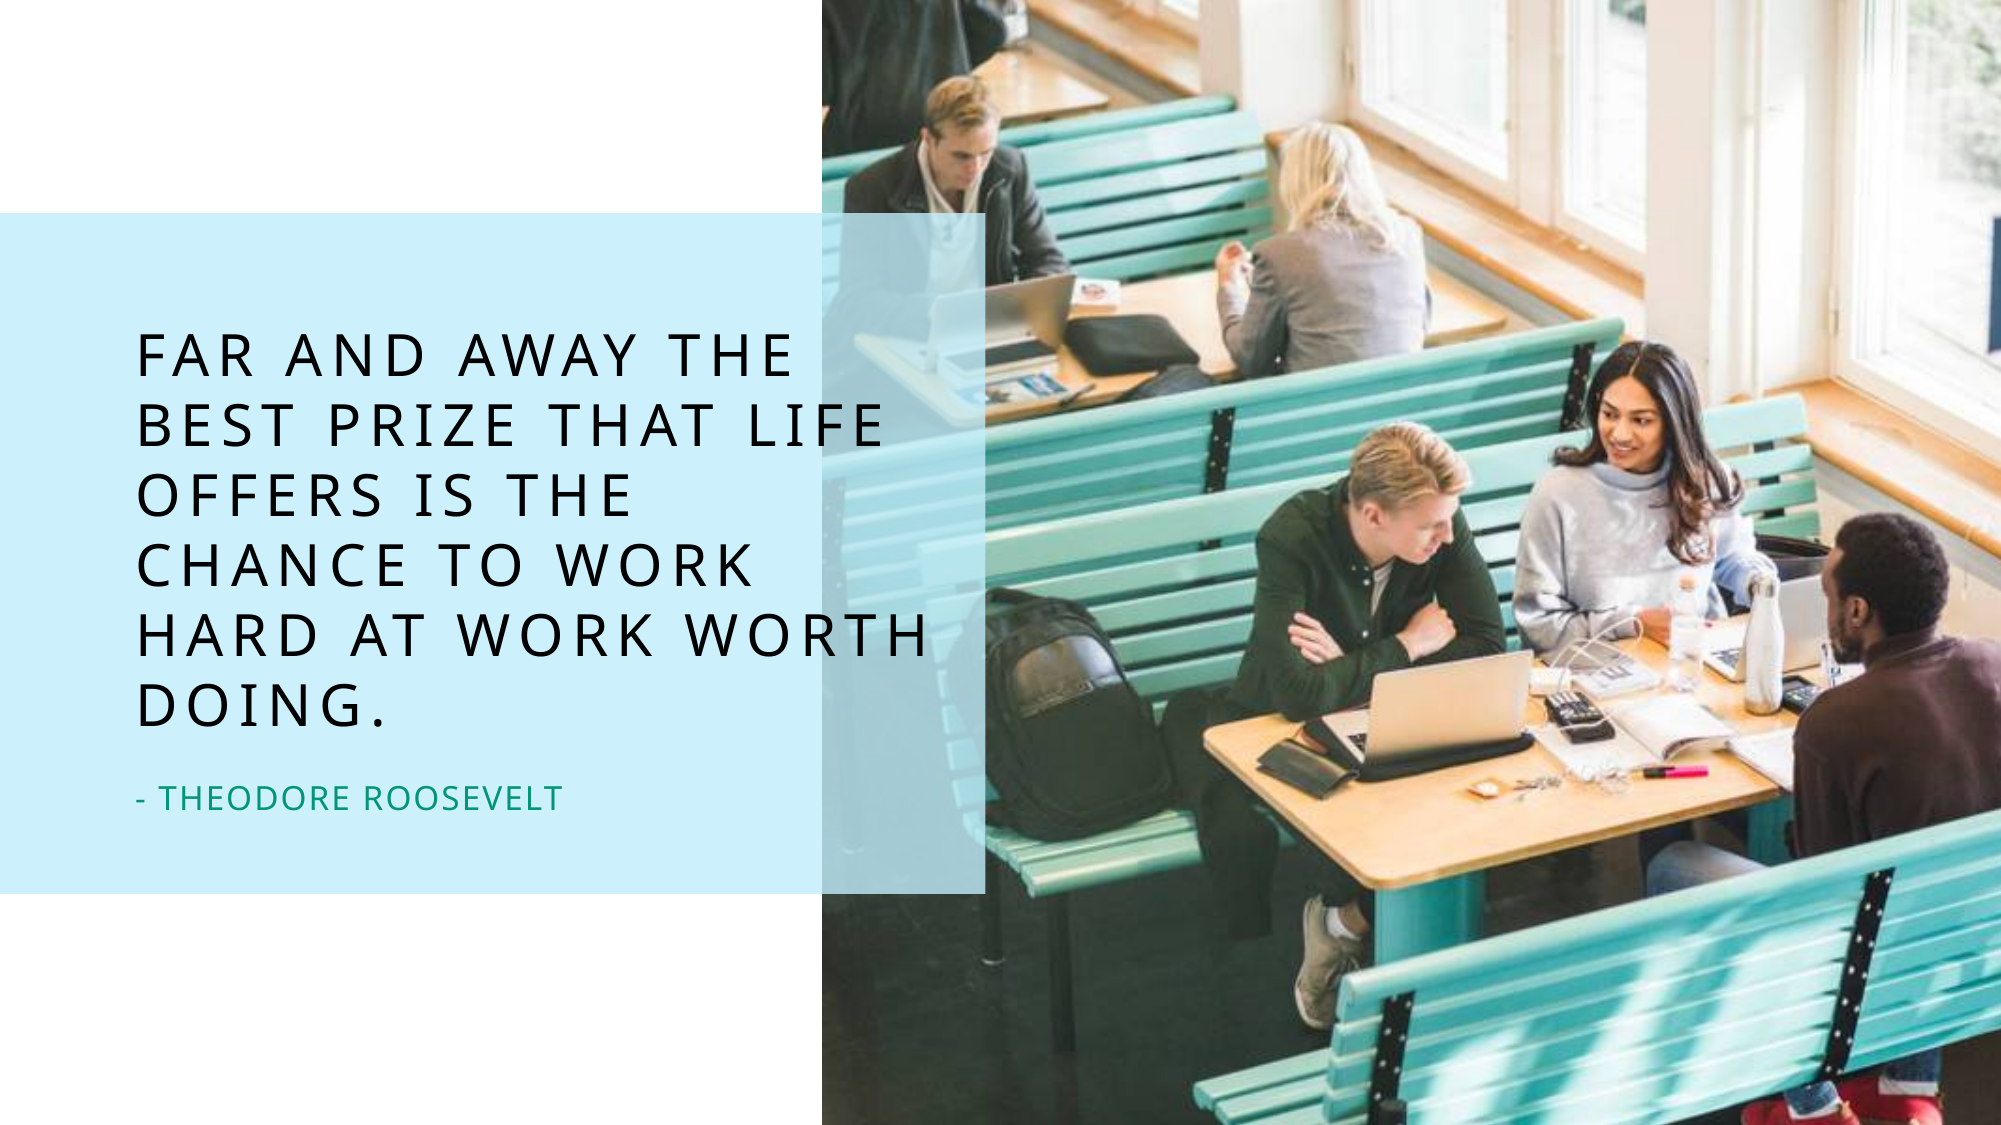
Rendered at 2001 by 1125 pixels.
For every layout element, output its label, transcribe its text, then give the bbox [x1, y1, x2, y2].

title FAR AND AWAY THE BEST PRIZE THAT LIFE OFFERs IS THE CHANCE TO WORK HARD AT WORK WORTH DOING. [0, 213, 822, 894]
list - THEODORE ROOSEVELT [120, 773, 822, 834]
picture [822, 0, 2001, 1125]
